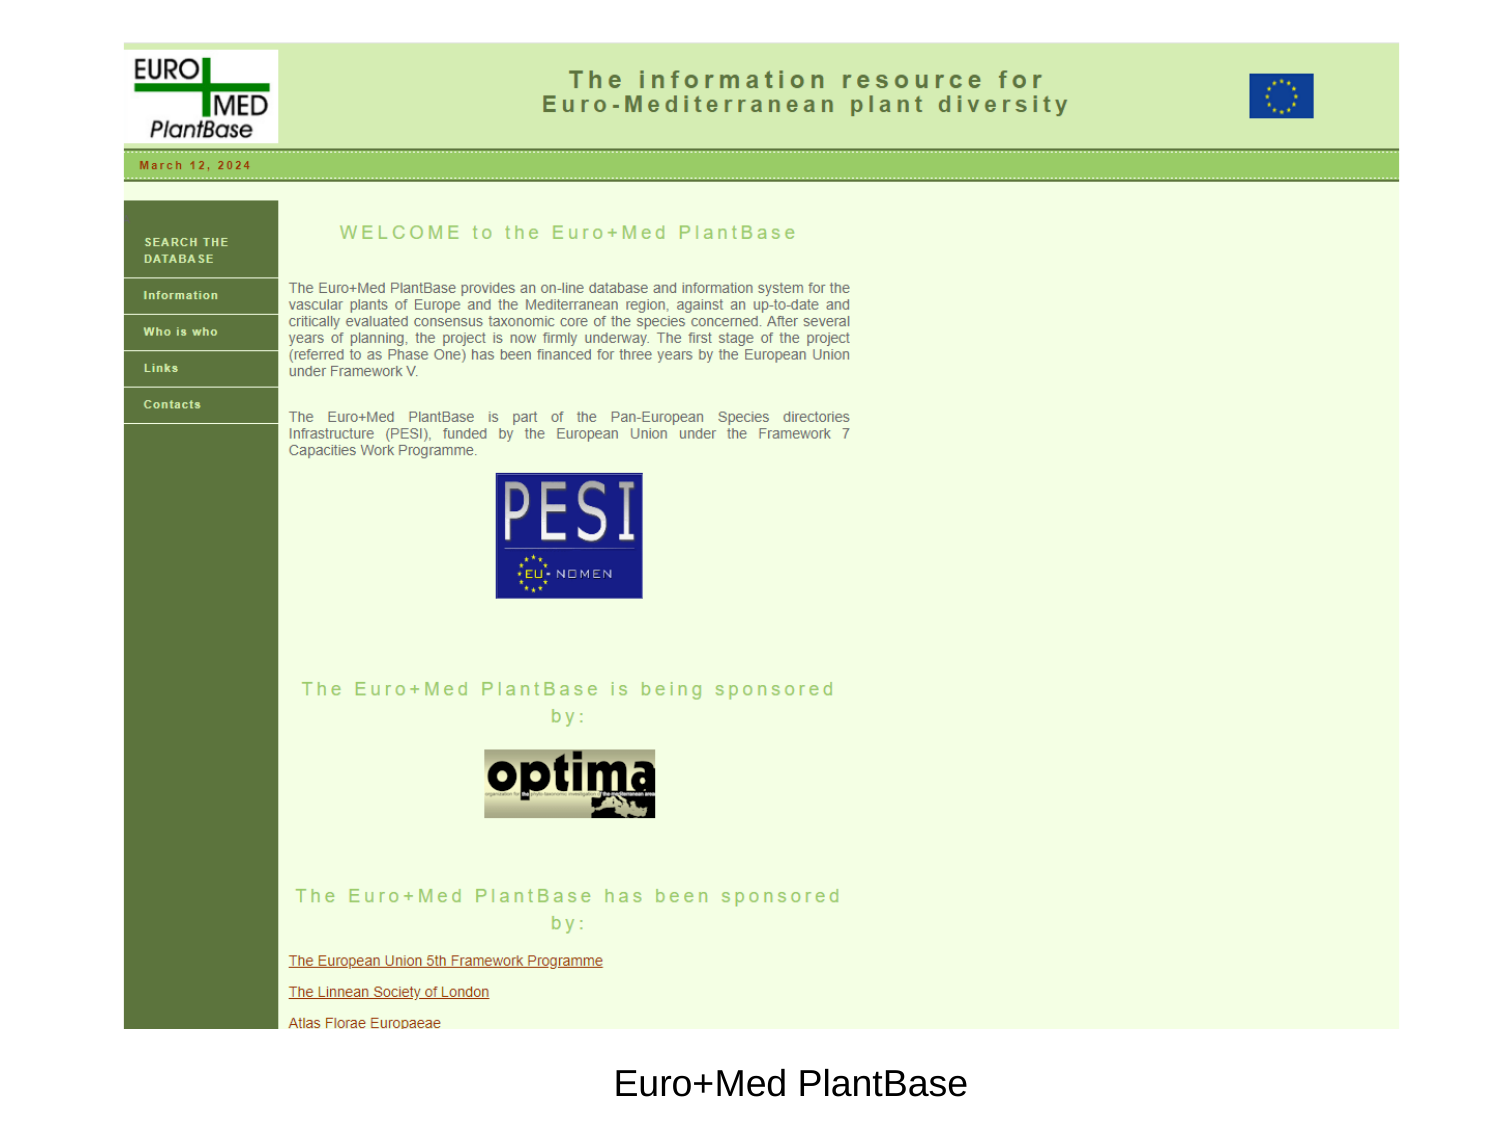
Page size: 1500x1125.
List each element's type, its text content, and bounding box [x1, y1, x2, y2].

picture [123, 42, 1400, 1029]
text_box Euro+Med PlantBase [598, 1051, 984, 1112]
